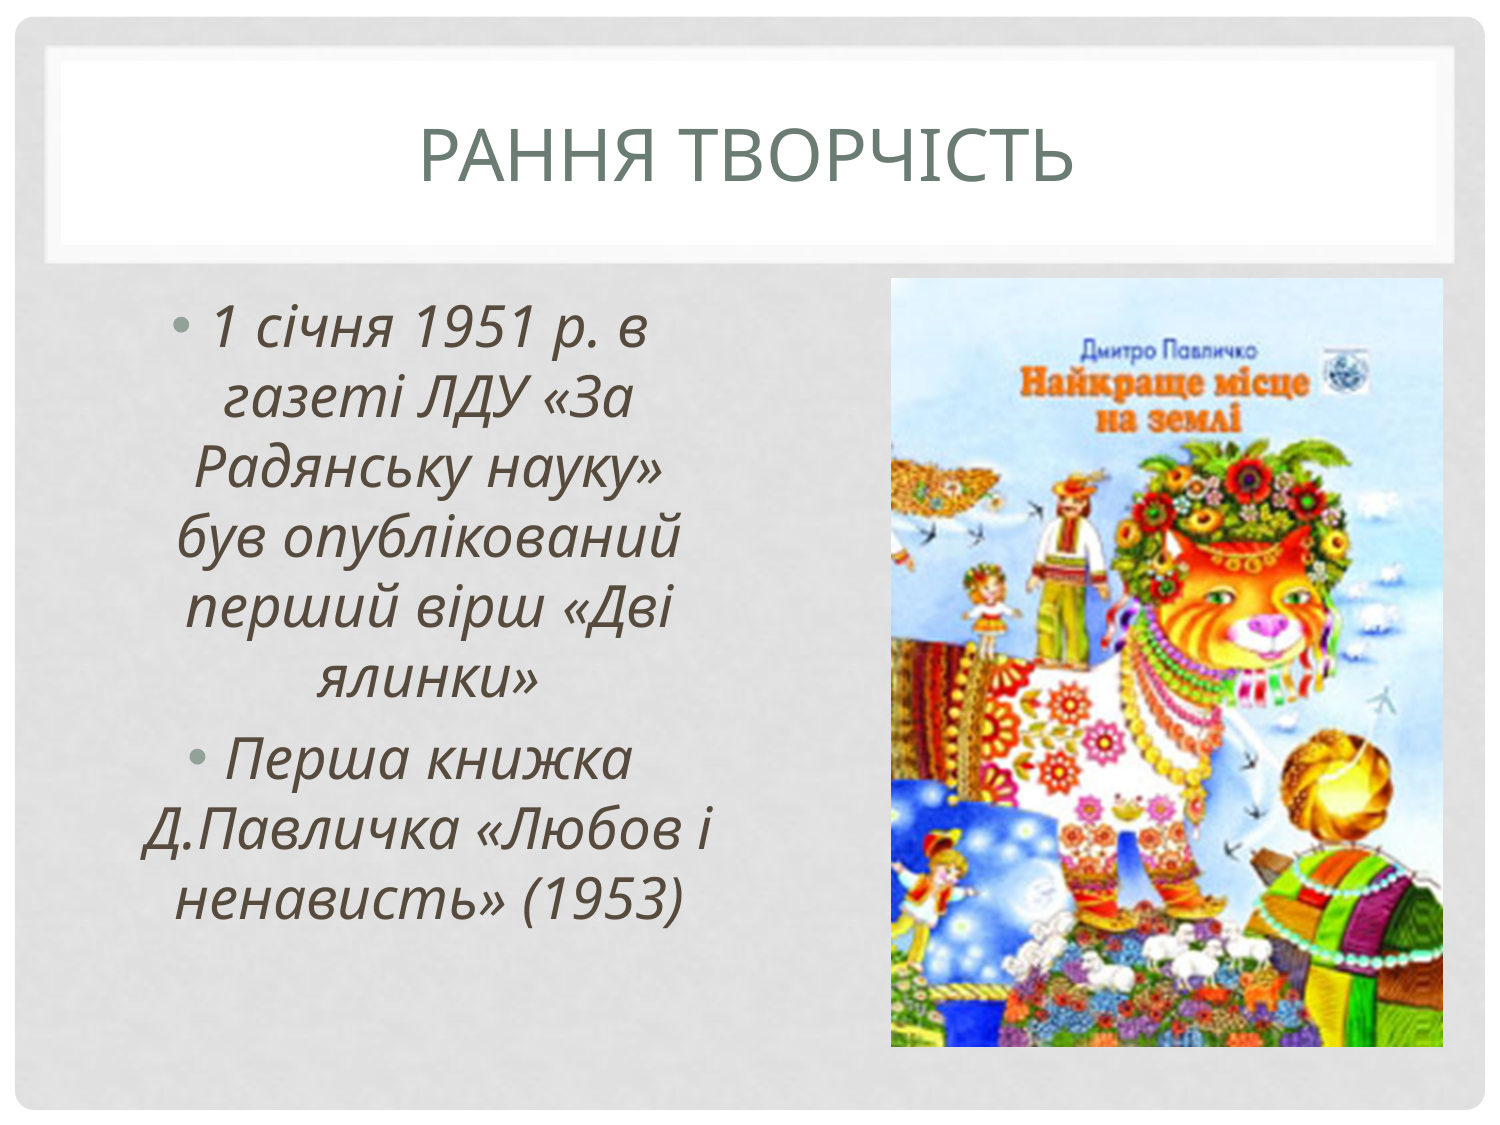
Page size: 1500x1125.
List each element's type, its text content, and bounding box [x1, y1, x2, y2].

title Рання творчість [69, 66, 1425, 238]
list 1 січня 1951 р. в газеті ЛДУ «За Радянську науку» був опублікований перший вірш «Дві ялинки» Перша книжка Д.Павличка «Любов і ненависть» (1953) [69, 281, 733, 1005]
picture [891, 278, 1443, 1048]
